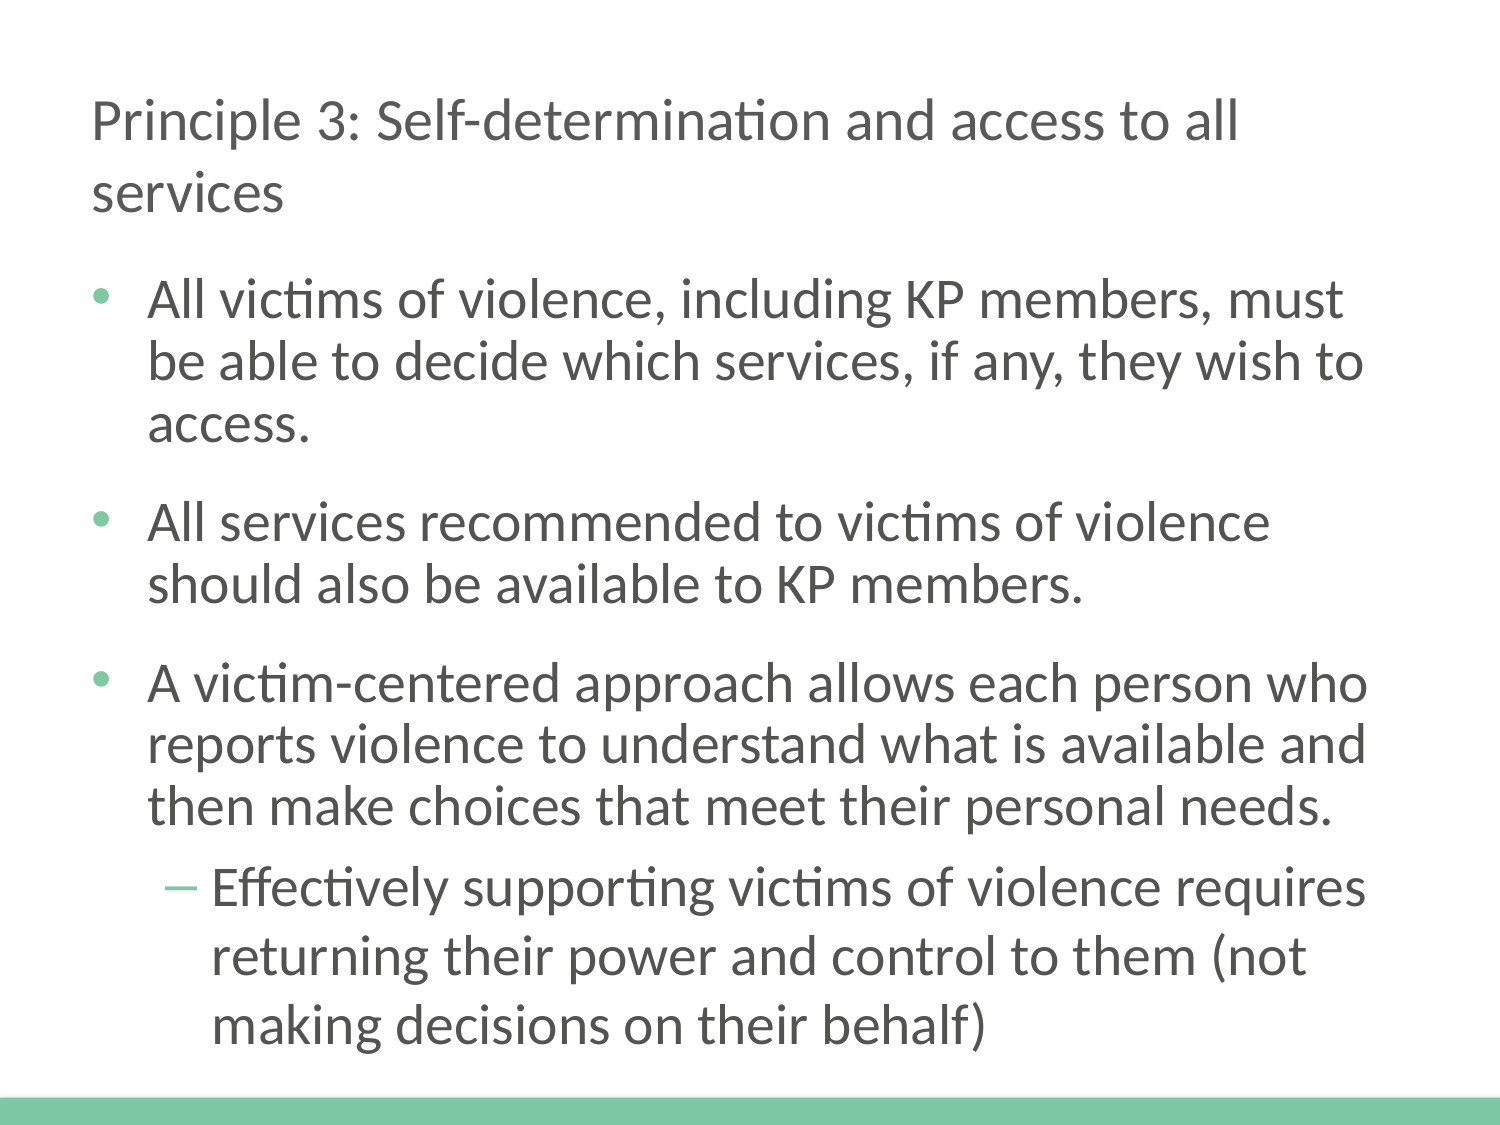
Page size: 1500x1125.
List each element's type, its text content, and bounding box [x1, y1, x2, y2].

list All victims of violence, including KP members, must be able to decide which services, if any, they wish to access. All services recommended to victims of violence should also be available to KP members. A victim-centered approach allows each person who reports violence to understand what is available and then make choices that meet their personal needs. Effectively supporting victims of violence requires returning their power and control to them (not making decisions on their behalf) [76, 260, 1425, 1072]
title Principle 3: Self-determination and access to all services [76, 73, 1425, 233]
